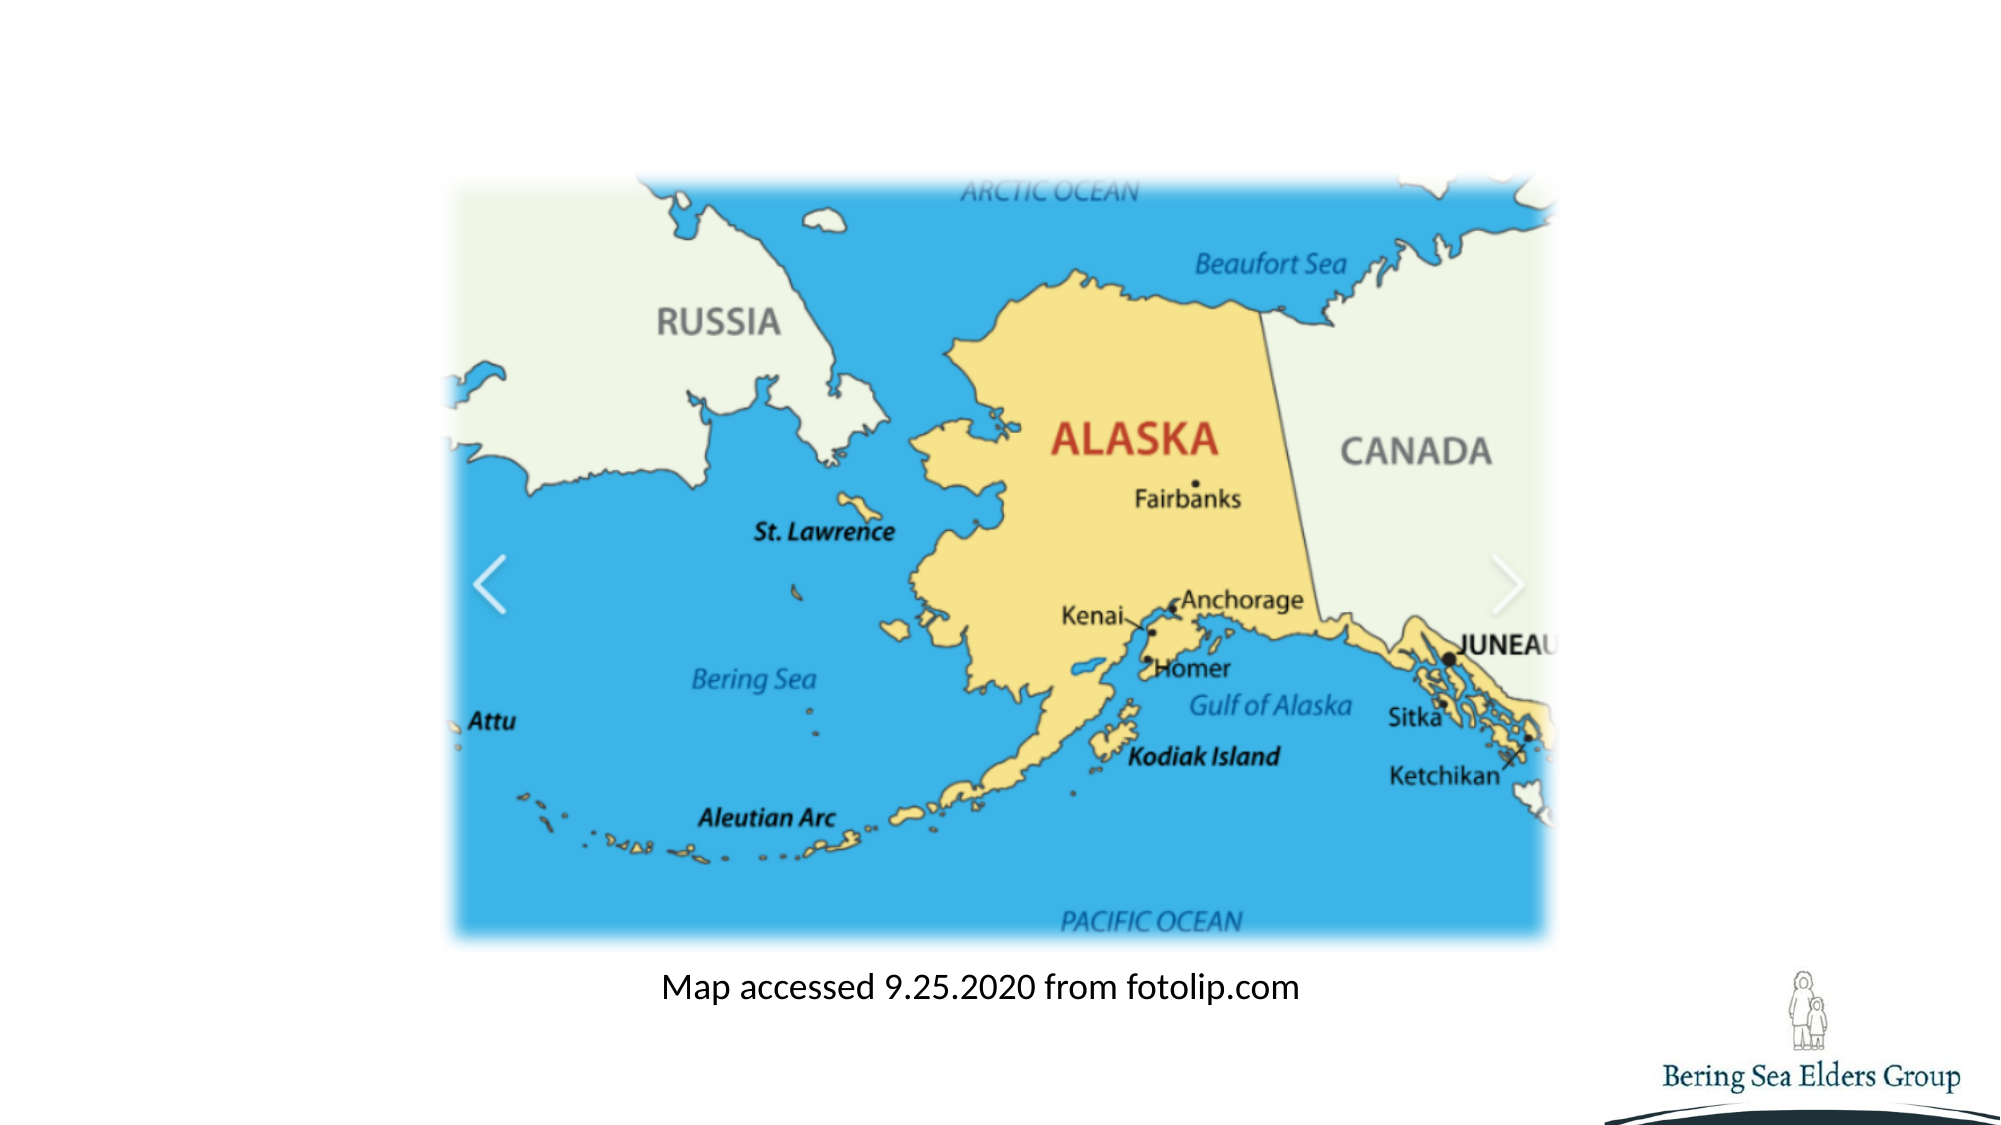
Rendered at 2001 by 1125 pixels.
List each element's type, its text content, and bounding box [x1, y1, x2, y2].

text_box Map accessed 9.25.2020 from fotolip.com [646, 955, 1354, 1015]
picture [1604, 959, 2000, 1125]
picture [438, 170, 1562, 955]
